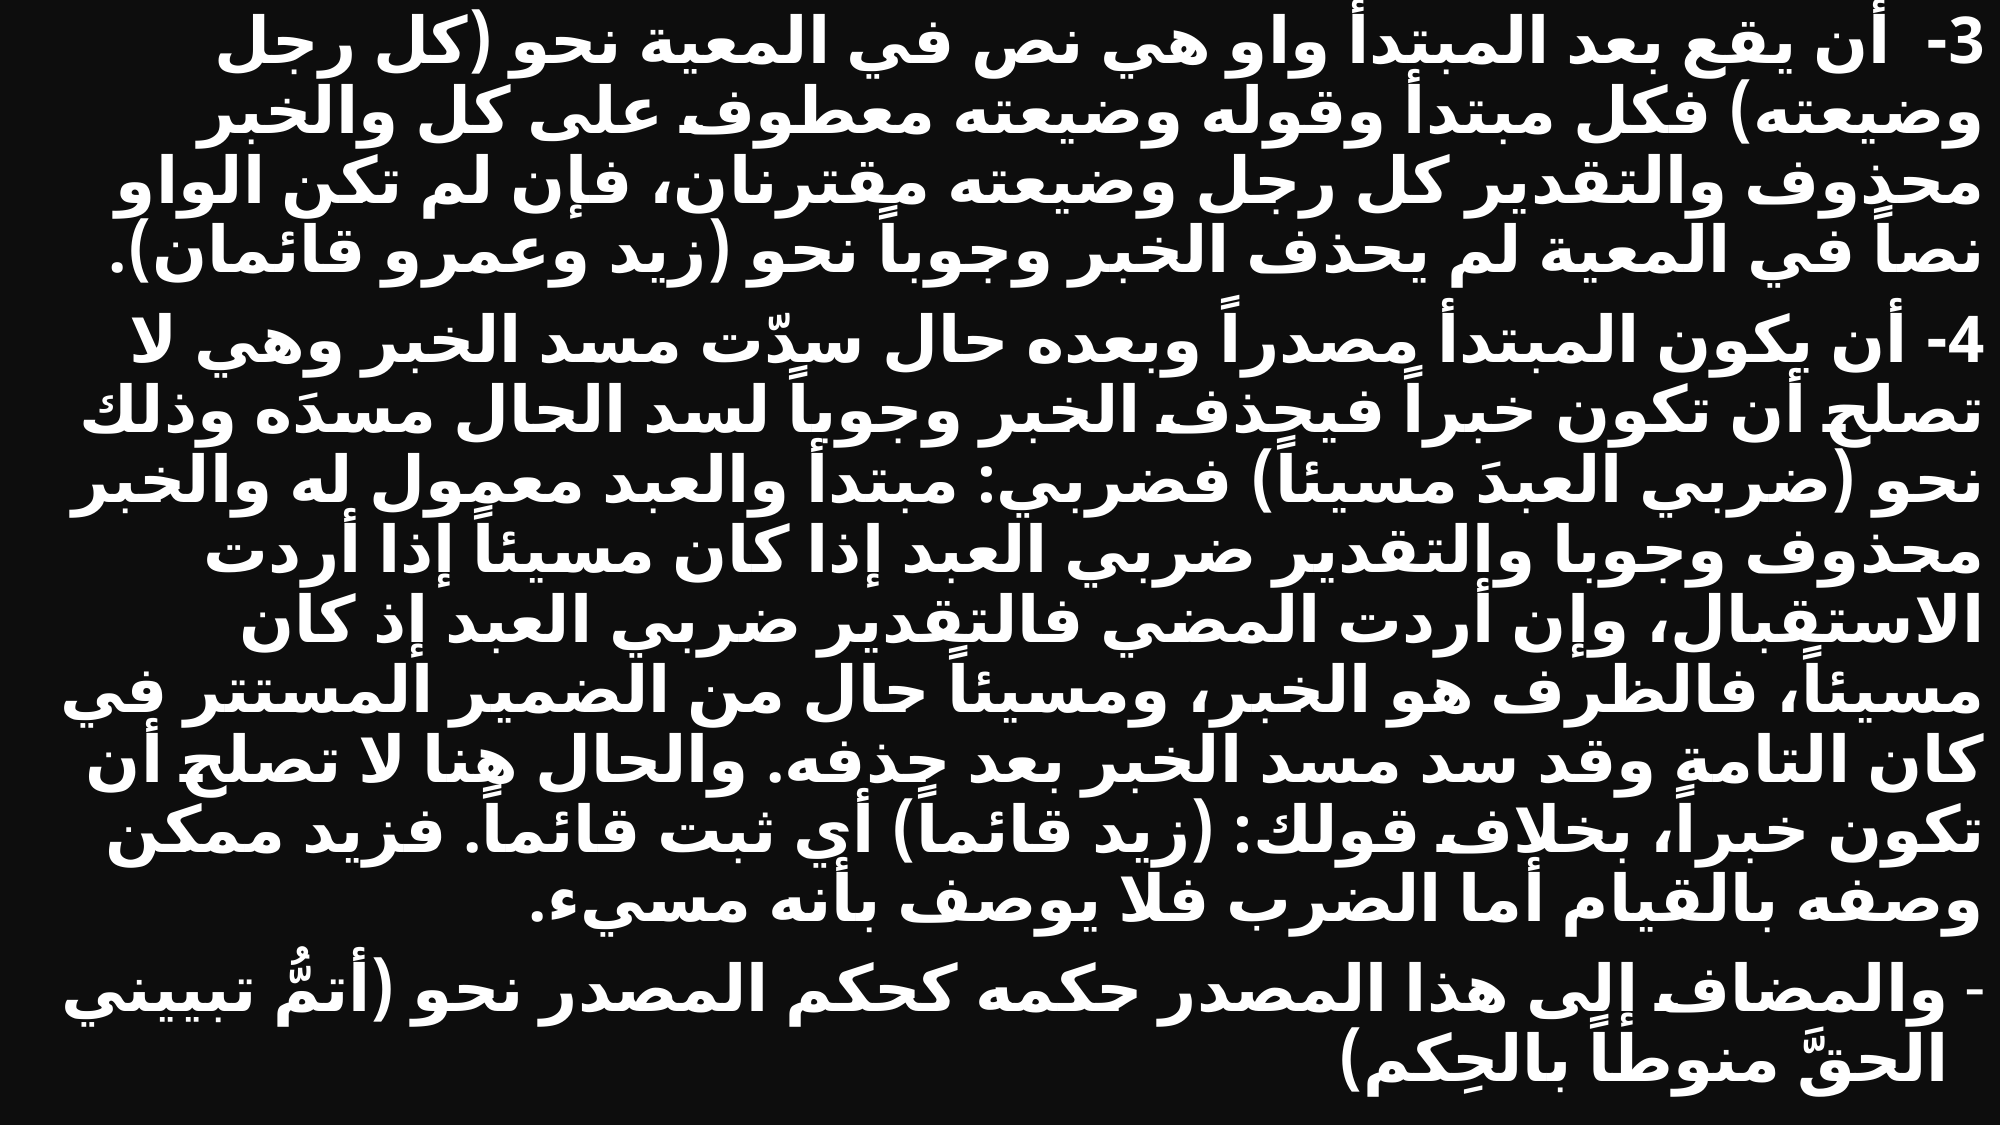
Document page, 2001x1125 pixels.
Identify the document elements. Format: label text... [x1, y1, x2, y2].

list 3- أن يقع بعد المبتدأ واو هي نص في المعية نحو (كل رجل وضيعته) فكل مبتدأ وقوله وضيعته معطوف على كل والخبر محذوف والتقدير كل رجل وضيعته مقترنان، فإن لم تكن الواو نصاً في المعية لم يحذف الخبر وجوباً نحو (زيد وعمرو قائمان). 4- أن يكون المبتدأ مصدراً وبعده حال سدّت مسد الخبر وهي لا تصلح أن تكون خبراً فيحذف الخبر وجوباً لسد الحال مسدَه وذلك نحو (ضربي العبدَ مسيئاً) فضربي: مبتدأ والعبد معمول له والخبر محذوف وجوبا والتقدير ضربي العبد إذا كان مسيئاً إذا أردت الاستقبال، وإن أردت المضي فالتقدير ضربي العبد إذ كان مسيئاً، فالظرف هو الخبر، ومسيئاً حال من الضمير المستتر في كان التامة وقد سد مسد الخبر بعد حذفه. والحال هنا لا تصلح أن تكون خبراً، بخلاف قولك: (زيد قائماً) أي ثبت قائماً. فزيد ممكن وصفه بالقيام أما الضرب فلا يوصف بأنه مسيء. والمضاف إلى هذا المصدر حكمه كحكم المصدر نحو (أتمُّ تبييني الحقَّ منوطاً بالحِكم) [0, 0, 2000, 1125]
